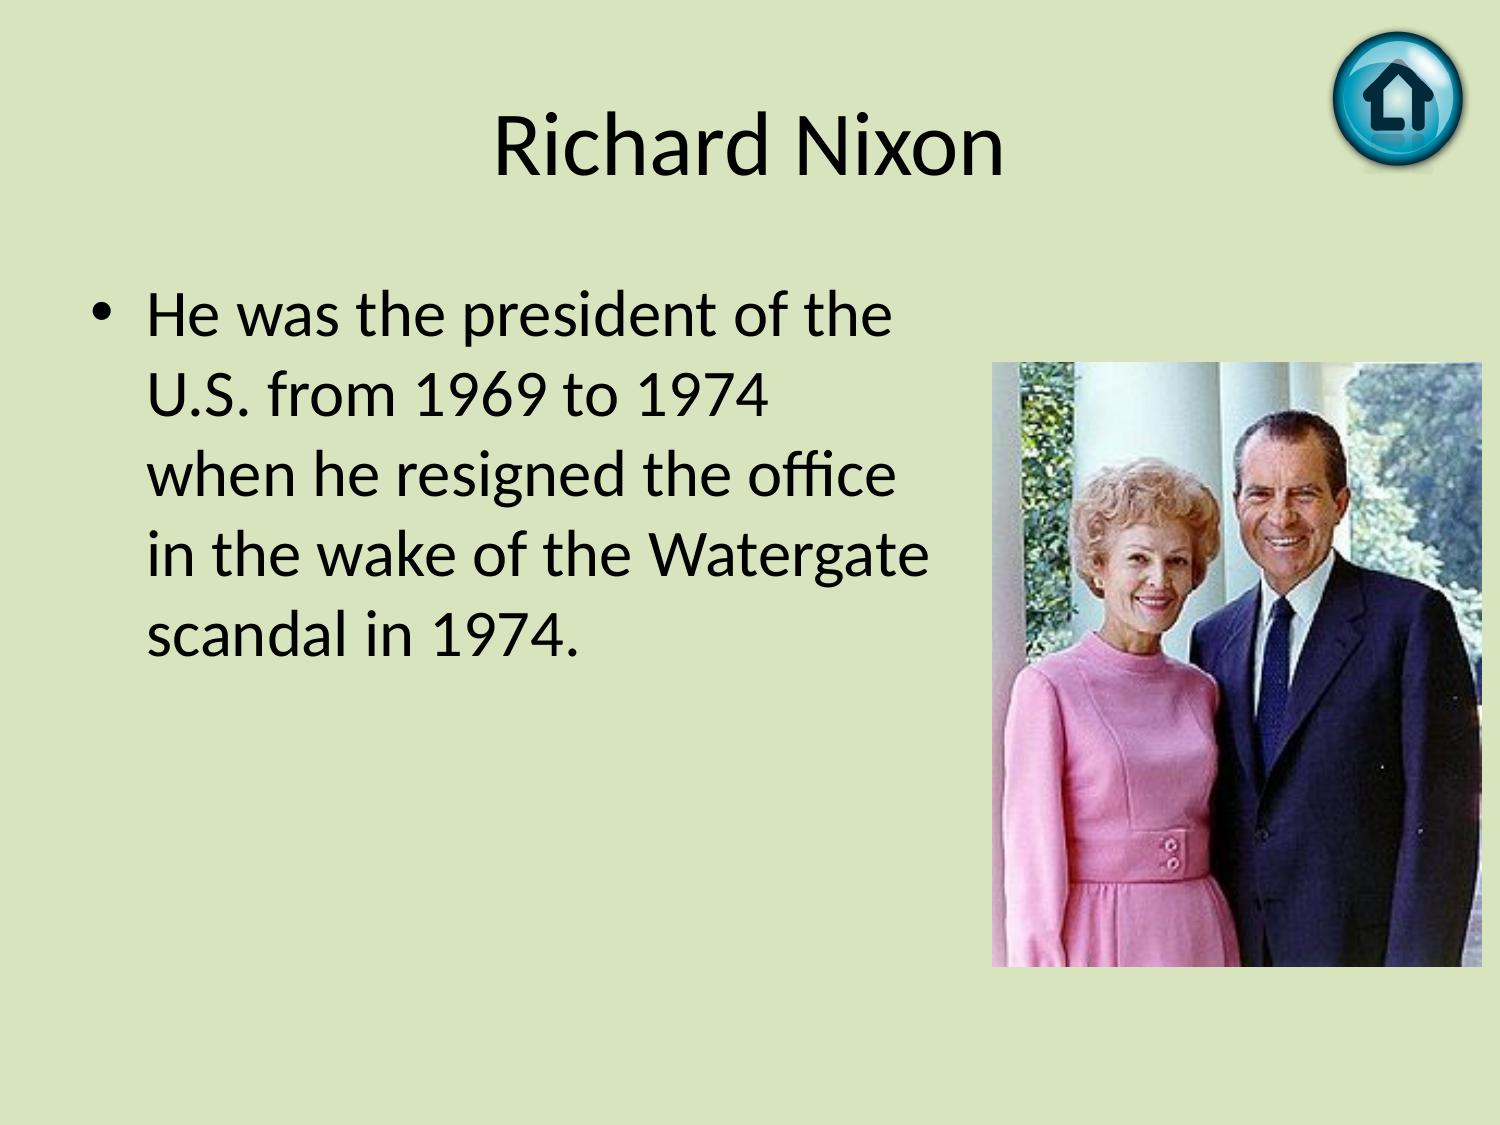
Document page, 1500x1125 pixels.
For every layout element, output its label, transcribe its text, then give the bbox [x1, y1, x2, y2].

picture [991, 362, 1482, 968]
list He was the president of the U.S. from 1969 to 1974 when he resigned the office in the wake of the Watergate scandal in 1974. [75, 262, 950, 1025]
picture [1322, 24, 1473, 175]
title Richard Nixon [75, 45, 1425, 233]
